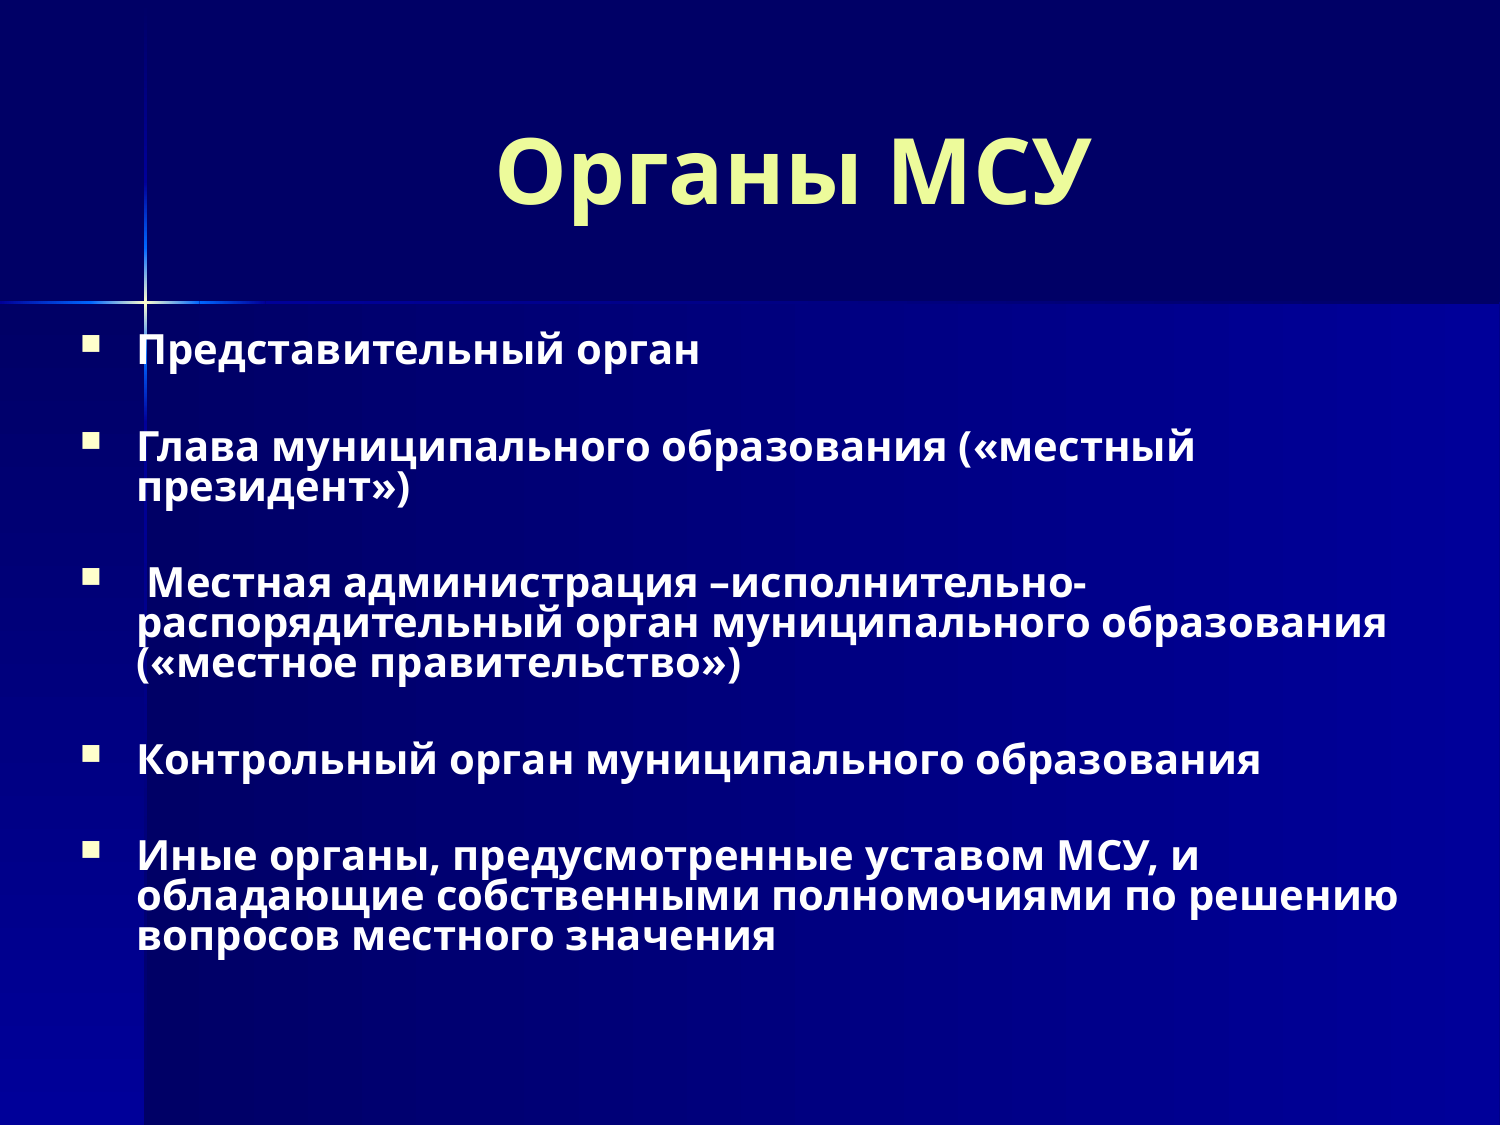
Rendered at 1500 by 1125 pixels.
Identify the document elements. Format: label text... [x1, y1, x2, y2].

list Представительный орган Глава муниципального образования («местный президент») Местная администрация –исполнительно-распорядительный орган муниципального образования («местное правительство») Контрольный орган муниципального образования Иные органы, предусмотренные уставом МСУ, и обладающие собственными полномочиями по решению вопросов местного значения [64, 324, 1459, 1106]
title Органы МСУ [174, 50, 1413, 285]
